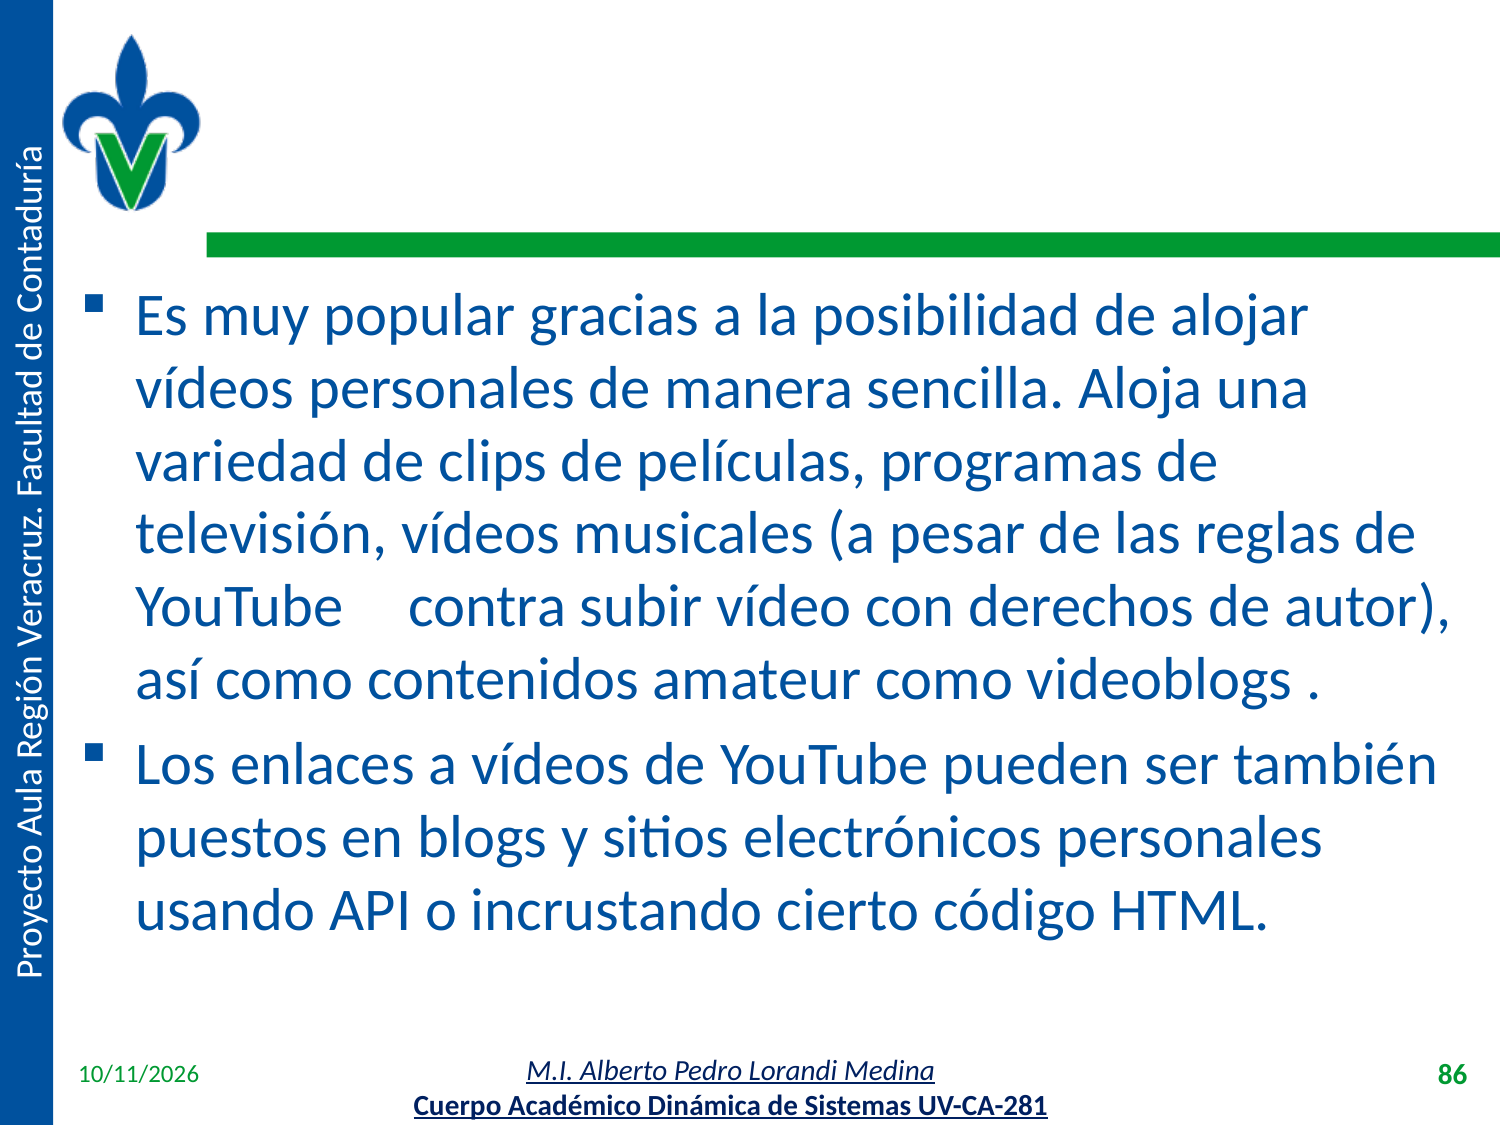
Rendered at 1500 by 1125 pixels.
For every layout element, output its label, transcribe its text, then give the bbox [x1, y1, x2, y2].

list Es muy popular gracias a la posibilidad de alojar vídeos personales de manera sencilla. Aloja una variedad de clips de películas, programas de televisión, vídeos musicales (a pesar de las reglas de YouTube contra subir vídeo con derechos de autor), así como contenidos amateur como videoblogs . Los enlaces a vídeos de YouTube pueden ser también puestos en blogs y sitios electrónicos personales usando API o incrustando cierto código HTML. [64, 267, 1471, 1024]
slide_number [63, 1042, 231, 1103]
picture [55, 30, 207, 220]
slide_number 86 [1352, 1042, 1483, 1103]
